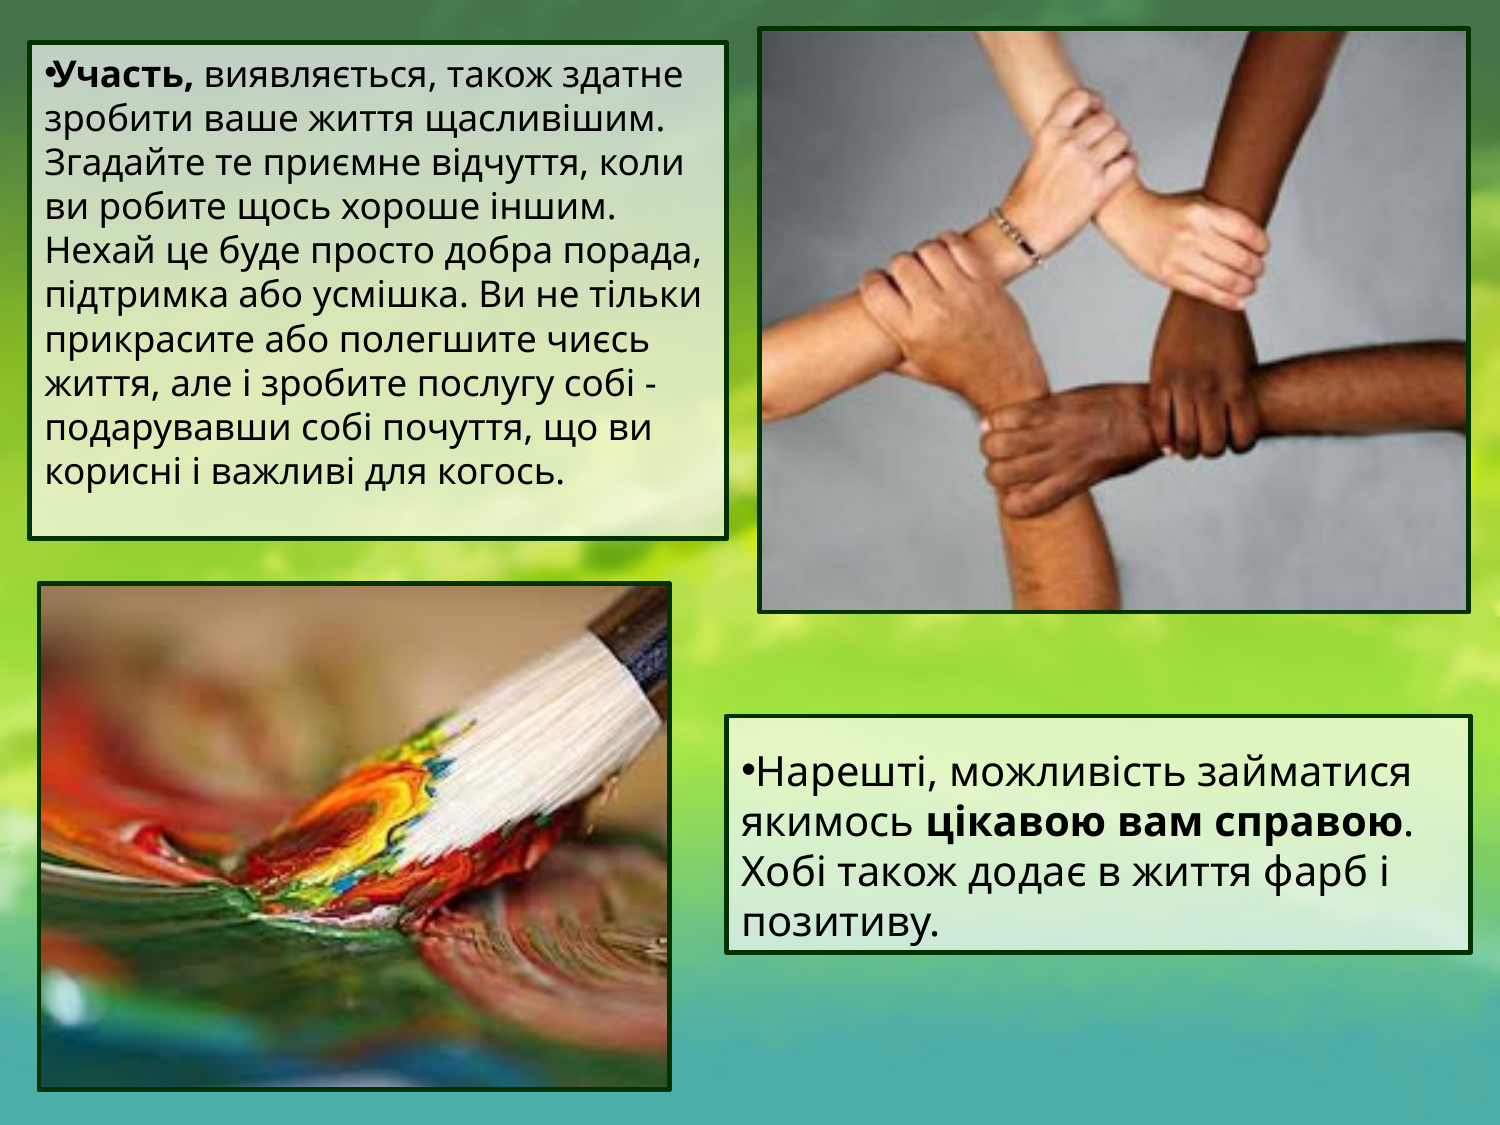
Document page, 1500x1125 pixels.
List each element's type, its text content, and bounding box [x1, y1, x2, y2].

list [41, 585, 668, 1088]
list Нарешті, можливість займатися якимось цікавою вам справою. Хобі також додає в життя фарб і позитиву. [724, 714, 1473, 955]
picture [0, 0, 1500, 1125]
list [761, 30, 1467, 610]
list Участь, виявляється, також здатне зробити ваше життя щасливішим. Згадайте те приємне відчуття, коли ви робите щось хороше іншим. Нехай це буде просто добра порада, підтримка або усмішка. Ви не тільки прикрасите або полегшите чиєсь життя, але і зробите послугу собі - подарувавши собі почуття, що ви корисні і важливі для когось. [27, 40, 729, 541]
